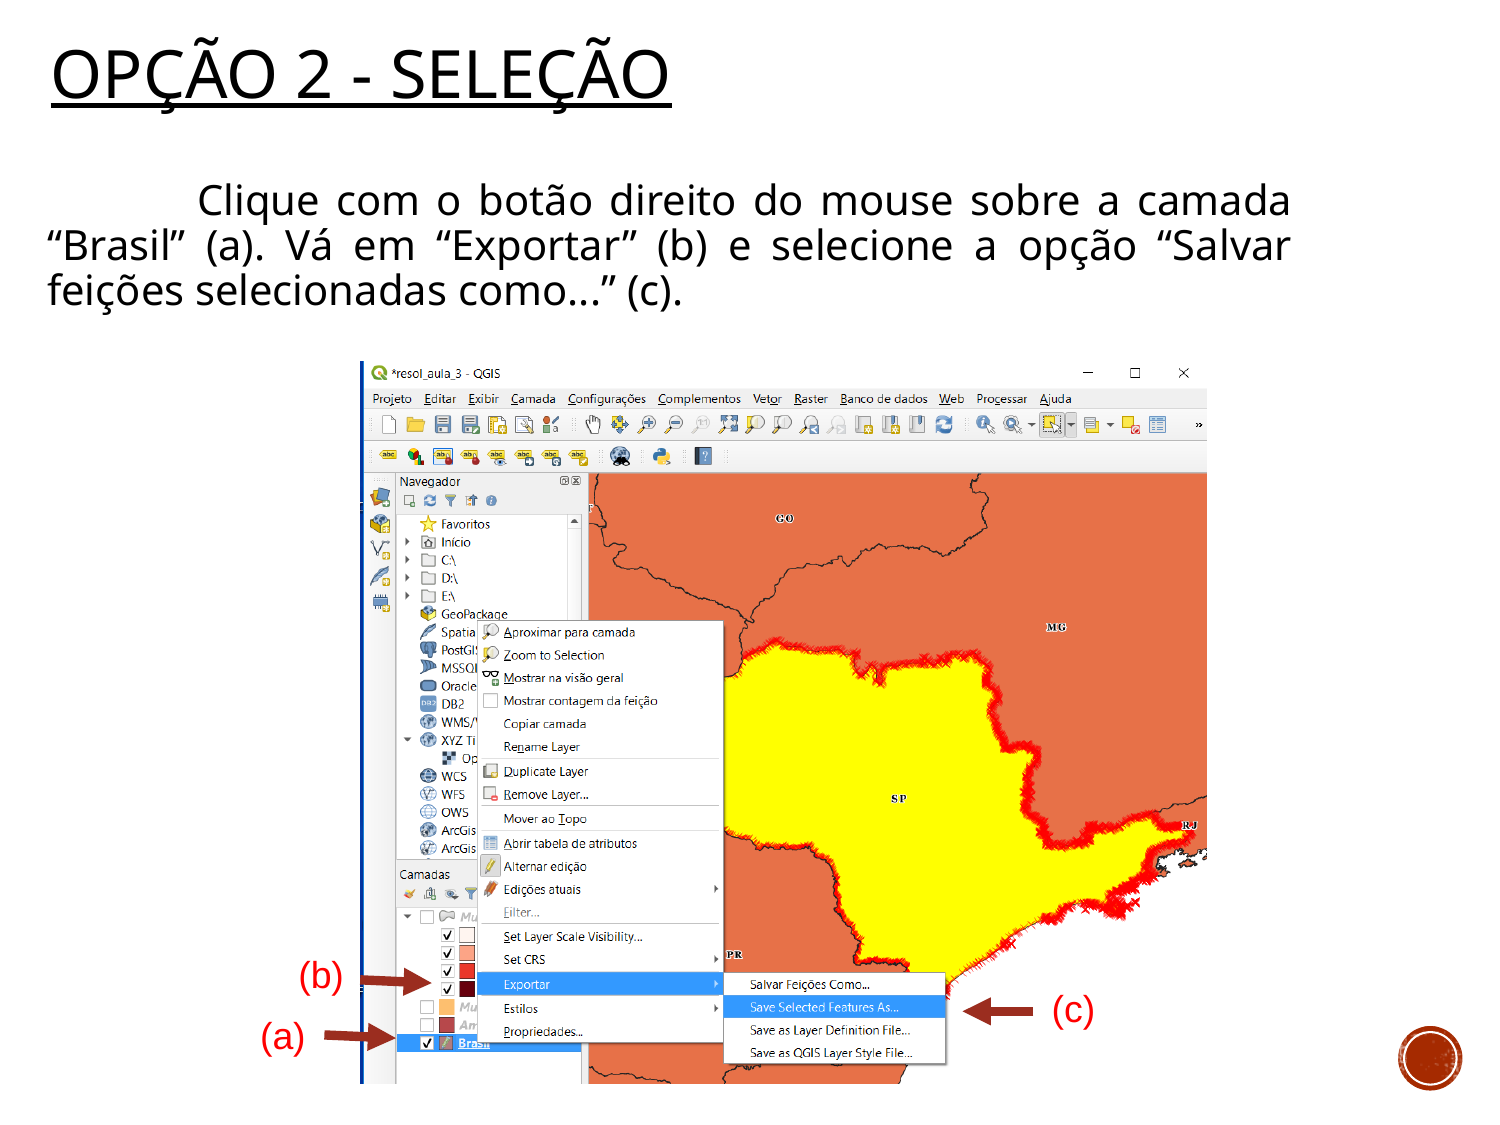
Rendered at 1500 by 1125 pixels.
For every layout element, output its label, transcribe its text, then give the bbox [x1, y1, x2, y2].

text_box Clique com o botão direito do mouse sobre a camada “Brasil” (a). Vá em “Exportar” (b) e selecione a opção “Salvar feições selecionadas como...” (c). [32, 172, 1308, 338]
picture [360, 361, 1207, 1084]
text_box Opção 2 - seleção [35, 33, 1418, 149]
text_box (a) [245, 1004, 322, 1065]
text_box (b) [283, 944, 359, 1004]
